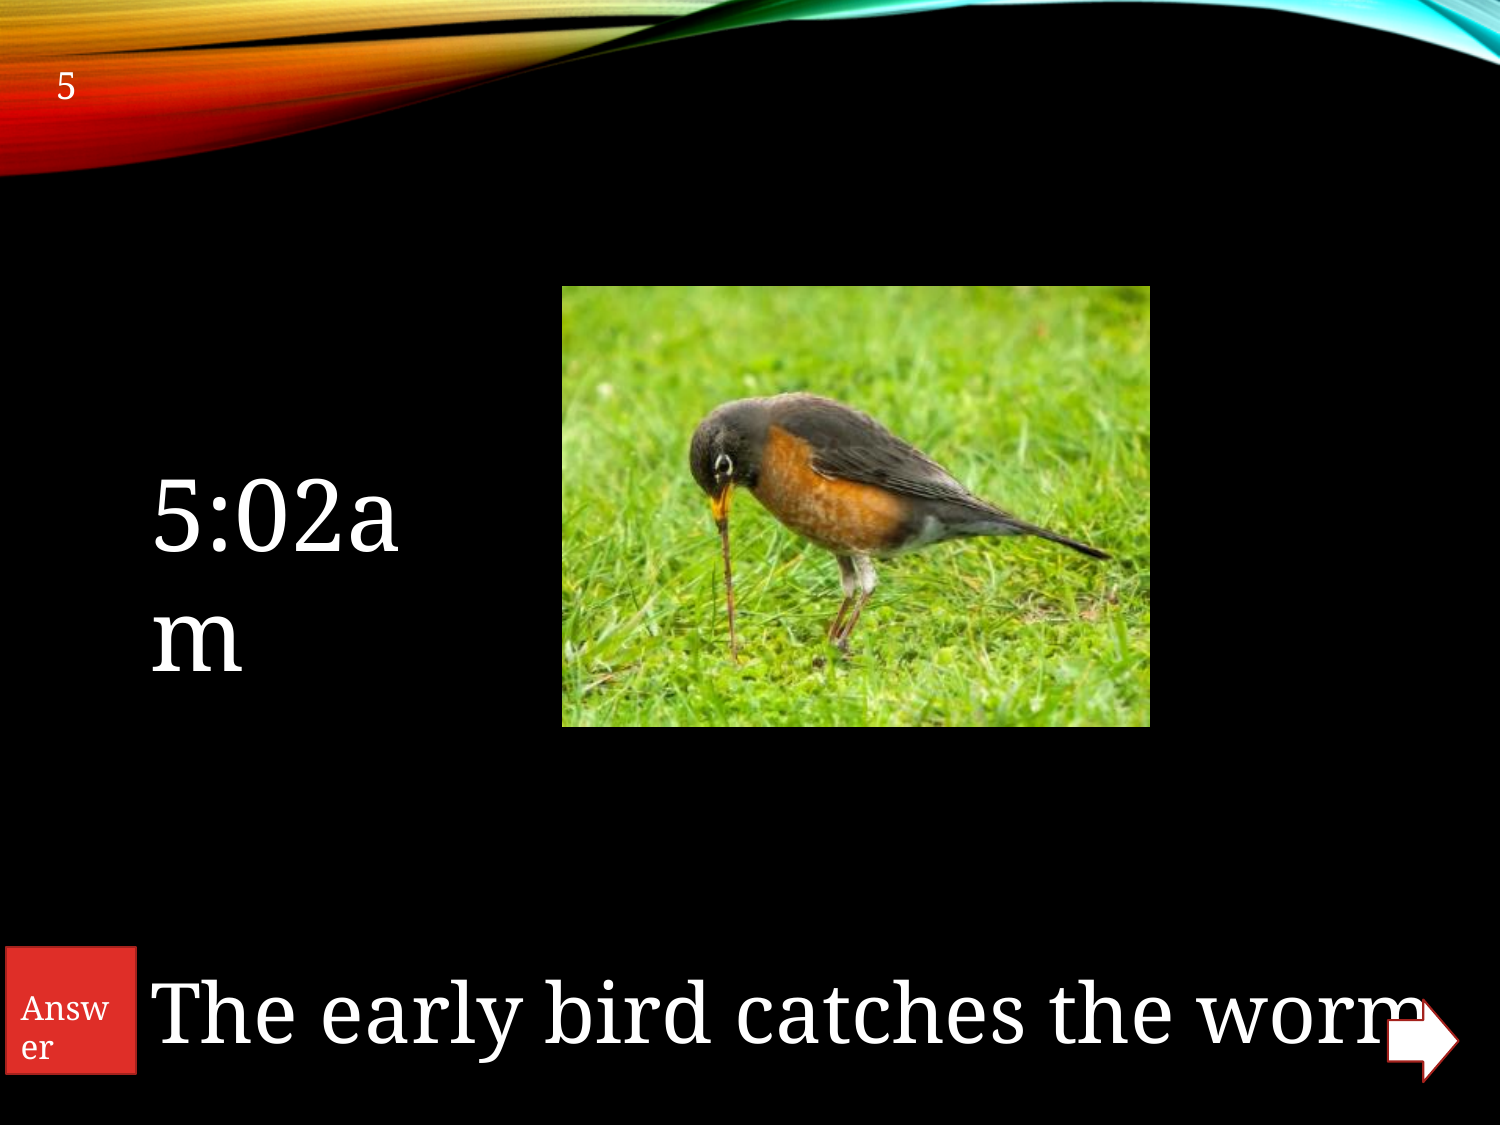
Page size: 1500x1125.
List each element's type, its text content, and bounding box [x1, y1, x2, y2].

text_box The early bird catches the worm. [137, 952, 1500, 1068]
text_box [1386, 998, 1460, 1084]
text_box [5, 946, 136, 1075]
picture [562, 286, 1150, 728]
picture [0, 0, 1500, 178]
text_box 5:02am [135, 444, 455, 699]
text_box 5 [41, 54, 89, 115]
